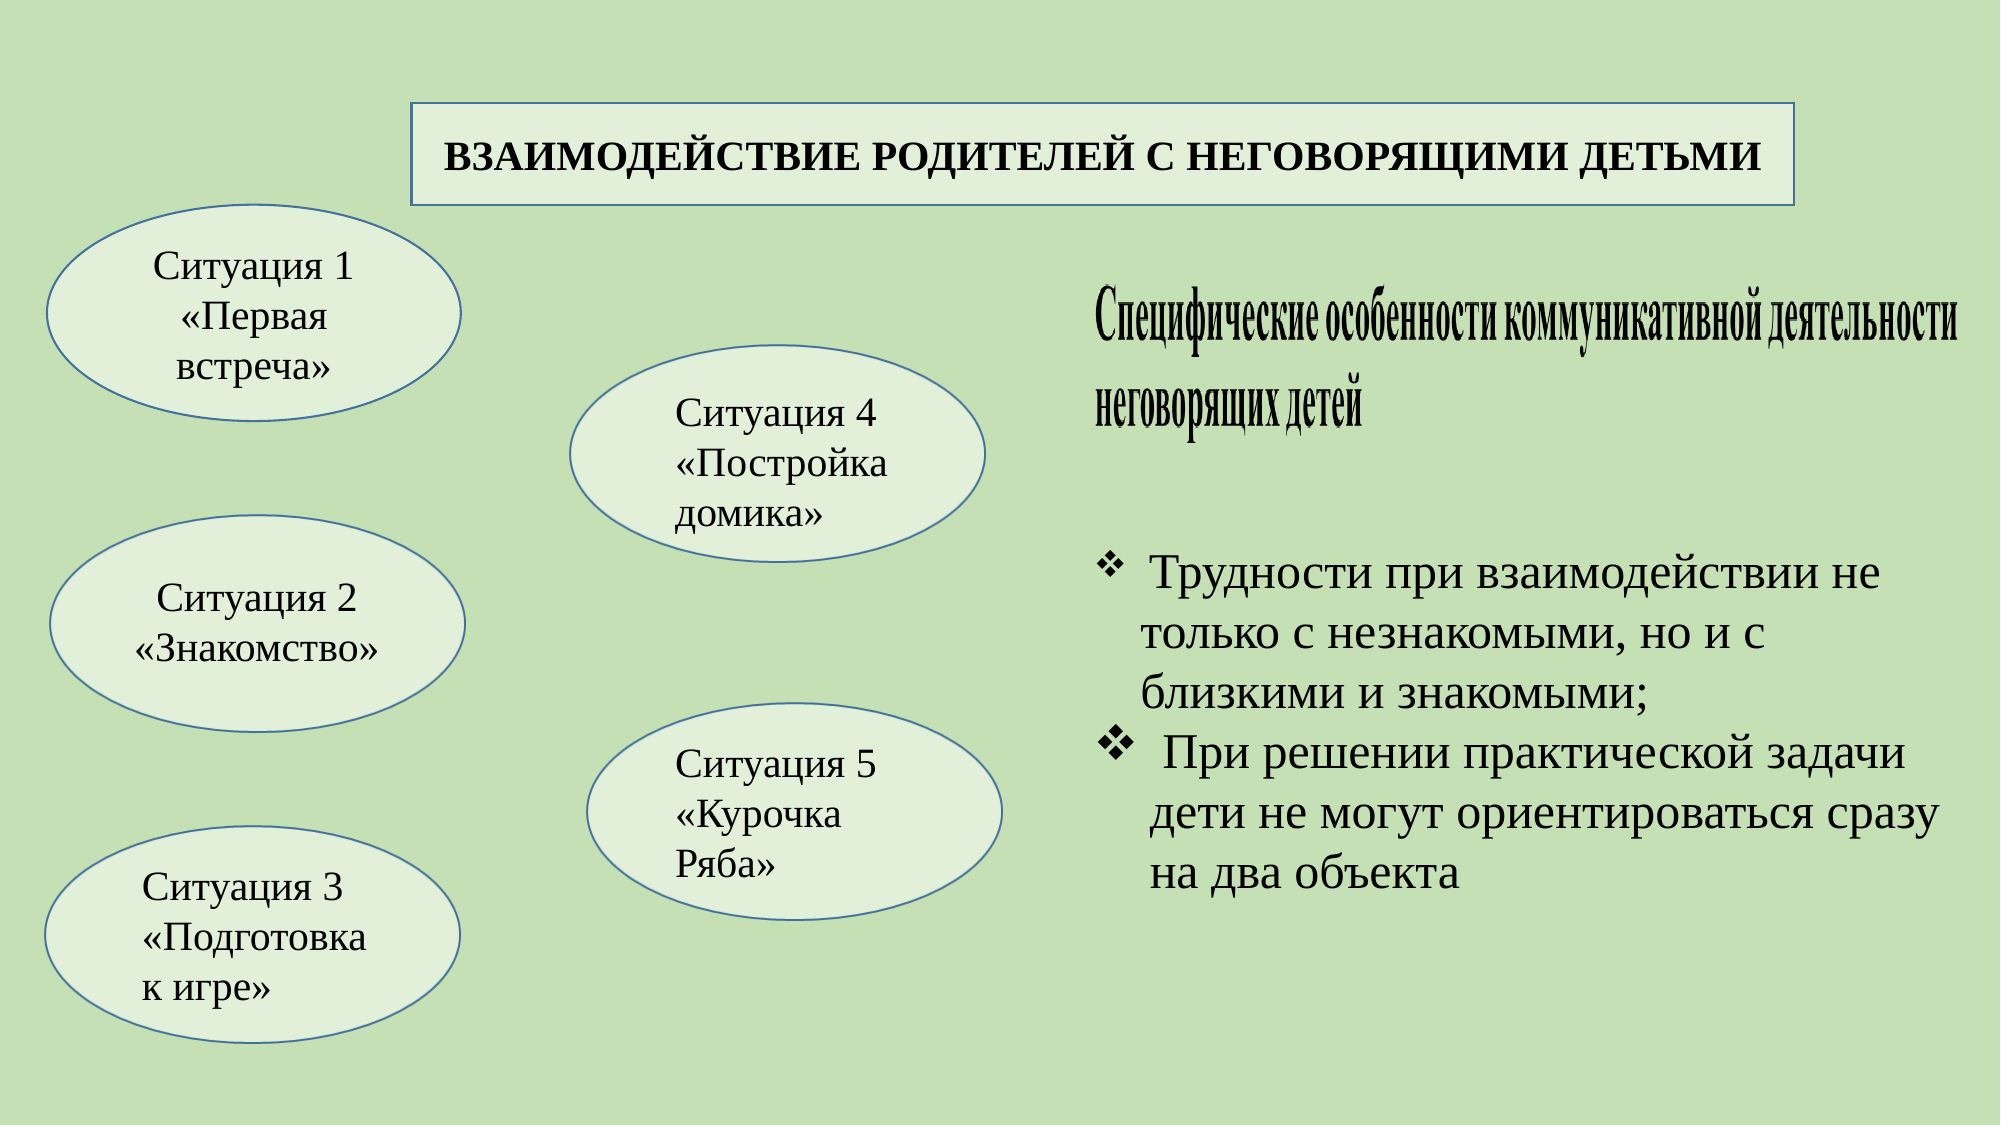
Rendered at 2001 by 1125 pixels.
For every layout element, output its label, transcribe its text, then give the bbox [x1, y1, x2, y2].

picture [1076, 226, 1983, 493]
text_box Ситуация 1 «Первая встреча» [45, 203, 462, 423]
picture [586, 702, 1003, 921]
text_box Трудности при взаимодействии не только с незнакомыми, но и с близкими и знакомыми; При решении практической задачи дети не могут ориентироваться сразу на два объекта [1078, 530, 1967, 906]
picture [569, 344, 986, 563]
picture [49, 514, 466, 733]
picture [44, 825, 461, 1044]
text_box ВЗАИМОДЕЙСТВИЕ РОДИТЕЛЕЙ С НЕГОВОРЯЩИМИ ДЕТЬМИ [410, 102, 1795, 206]
